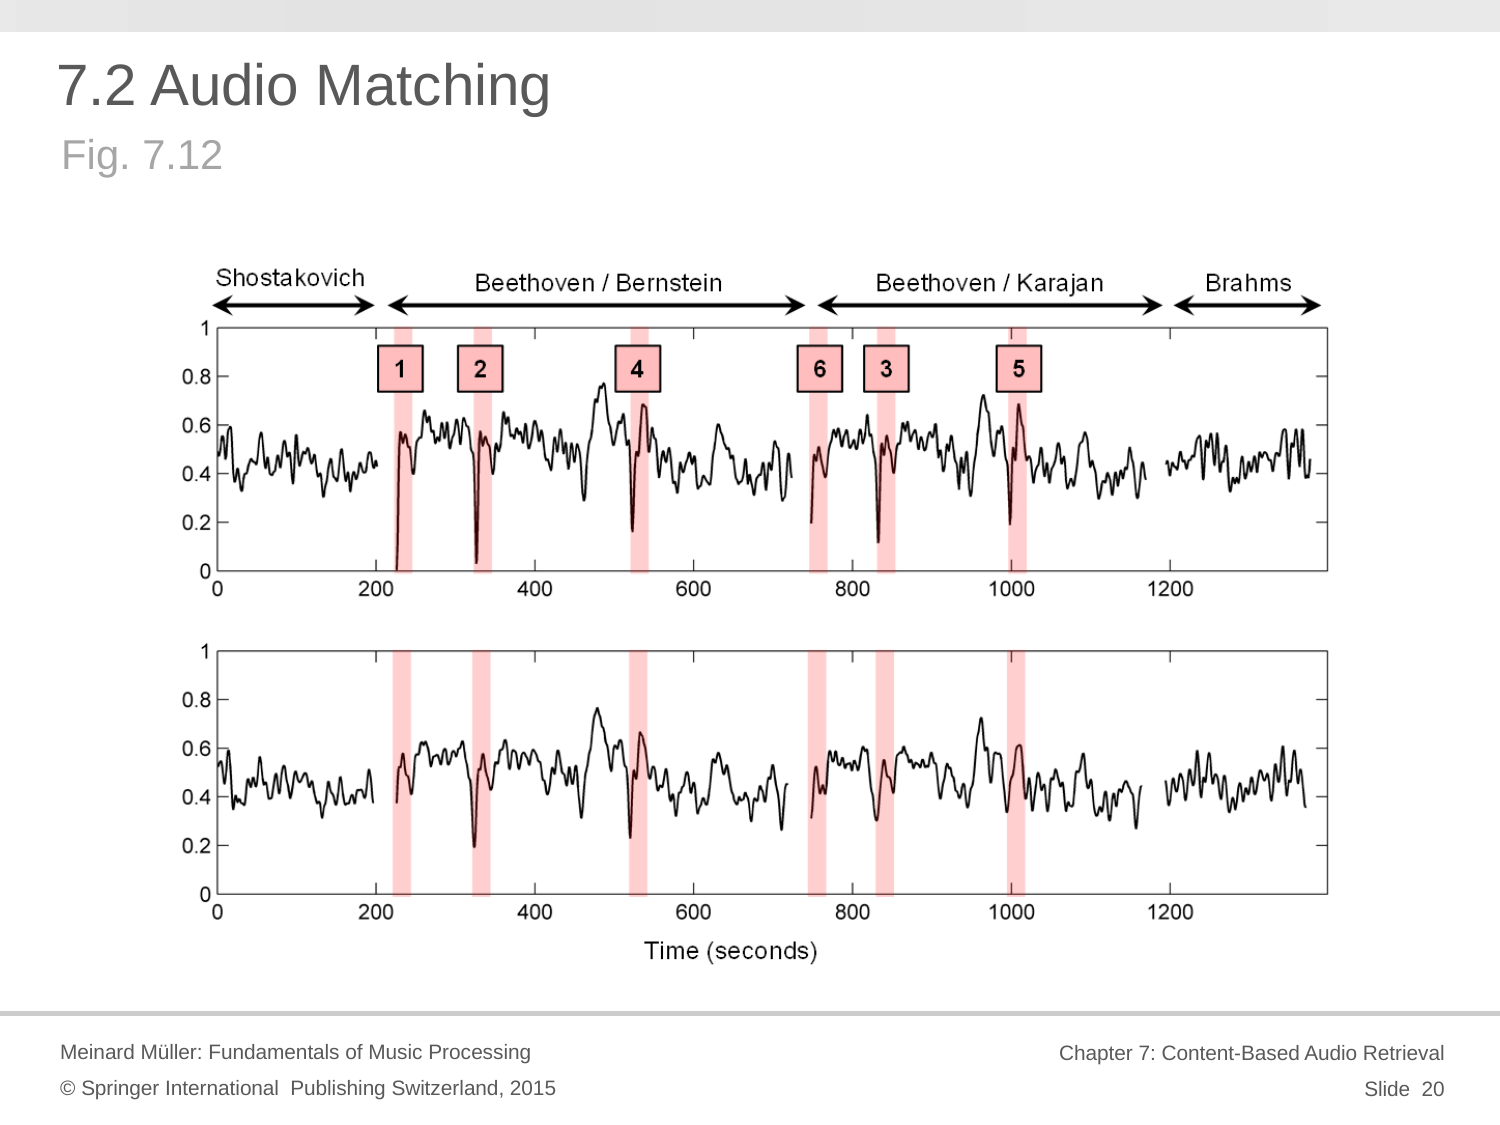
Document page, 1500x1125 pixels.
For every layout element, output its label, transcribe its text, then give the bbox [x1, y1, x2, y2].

title 7.2 Audio Matching [40, 39, 1448, 133]
picture [0, 0, 1500, 32]
picture [30, 253, 1466, 983]
list Fig. 7.12 [46, 115, 276, 198]
